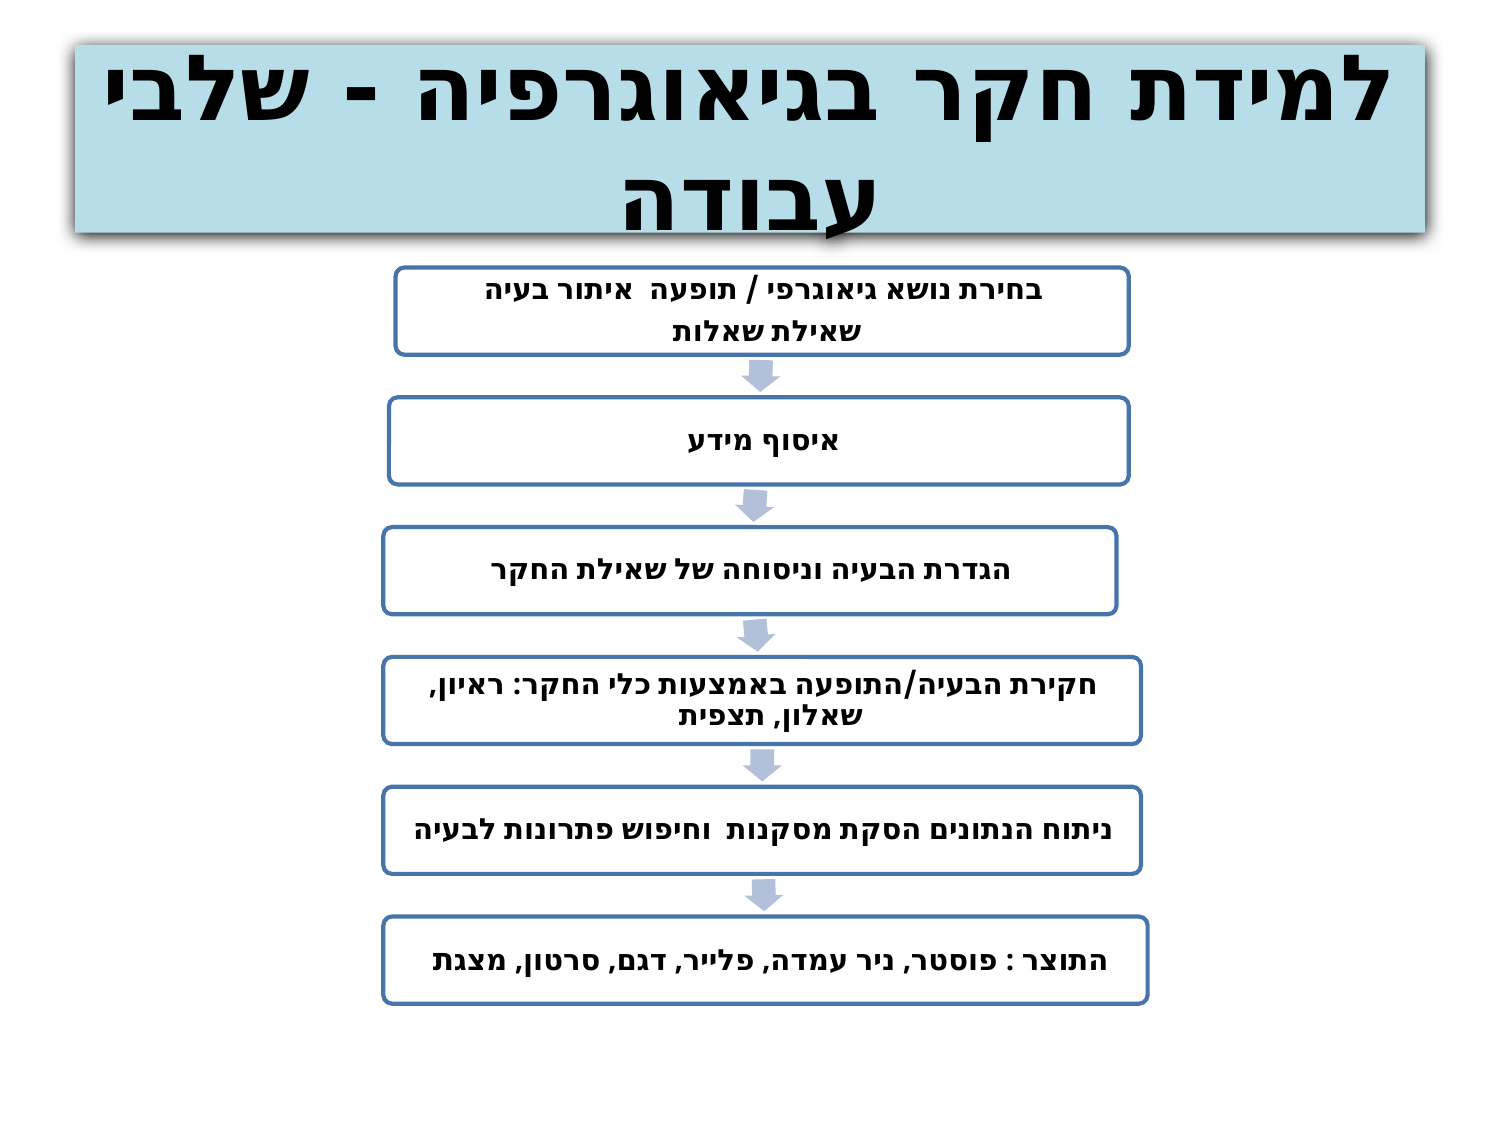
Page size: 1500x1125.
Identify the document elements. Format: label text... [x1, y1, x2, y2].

title למידת חקר בגיאוגרפיה - שלבי עבודה [75, 45, 1425, 233]
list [74, 262, 1426, 1006]
